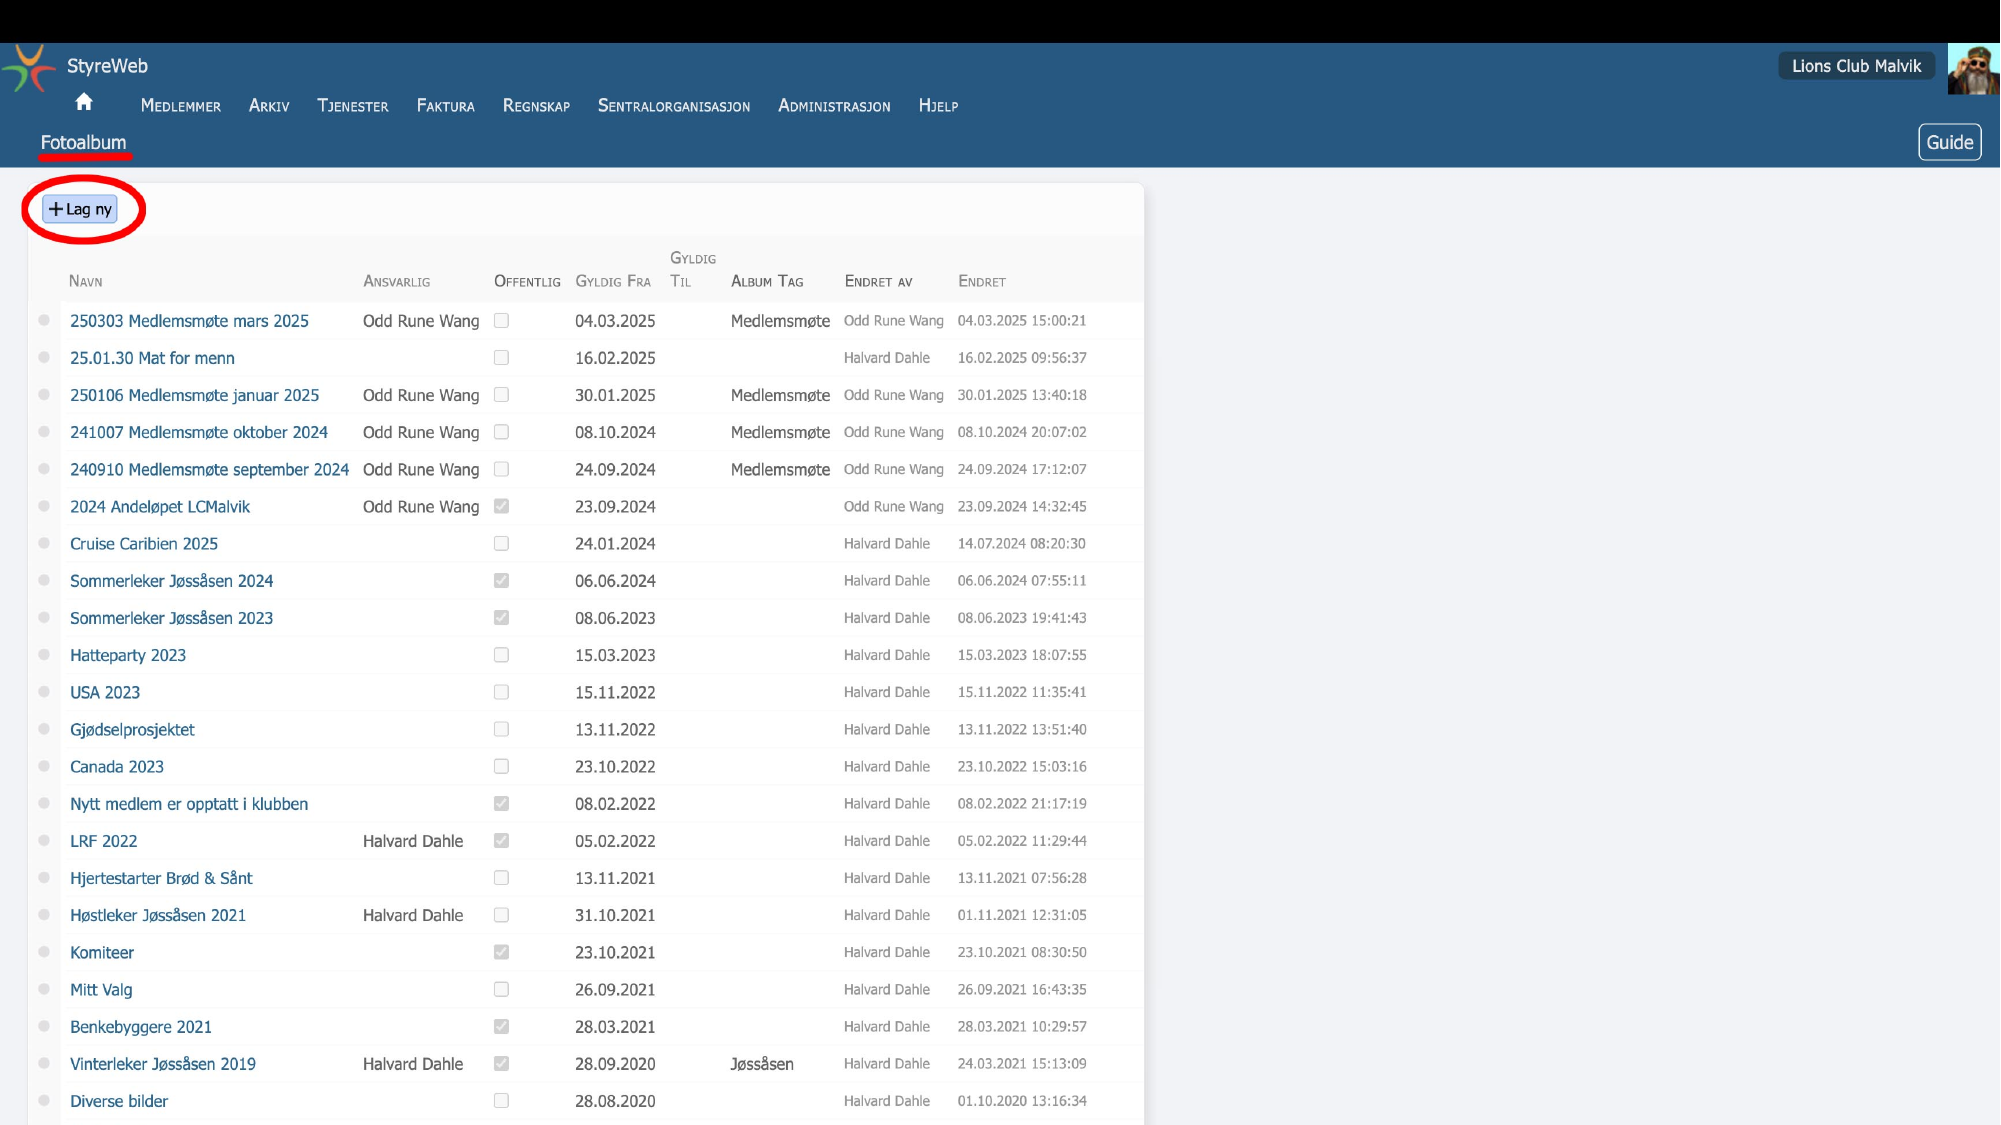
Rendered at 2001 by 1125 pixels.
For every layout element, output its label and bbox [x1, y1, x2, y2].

list [0, 0, 2000, 1125]
